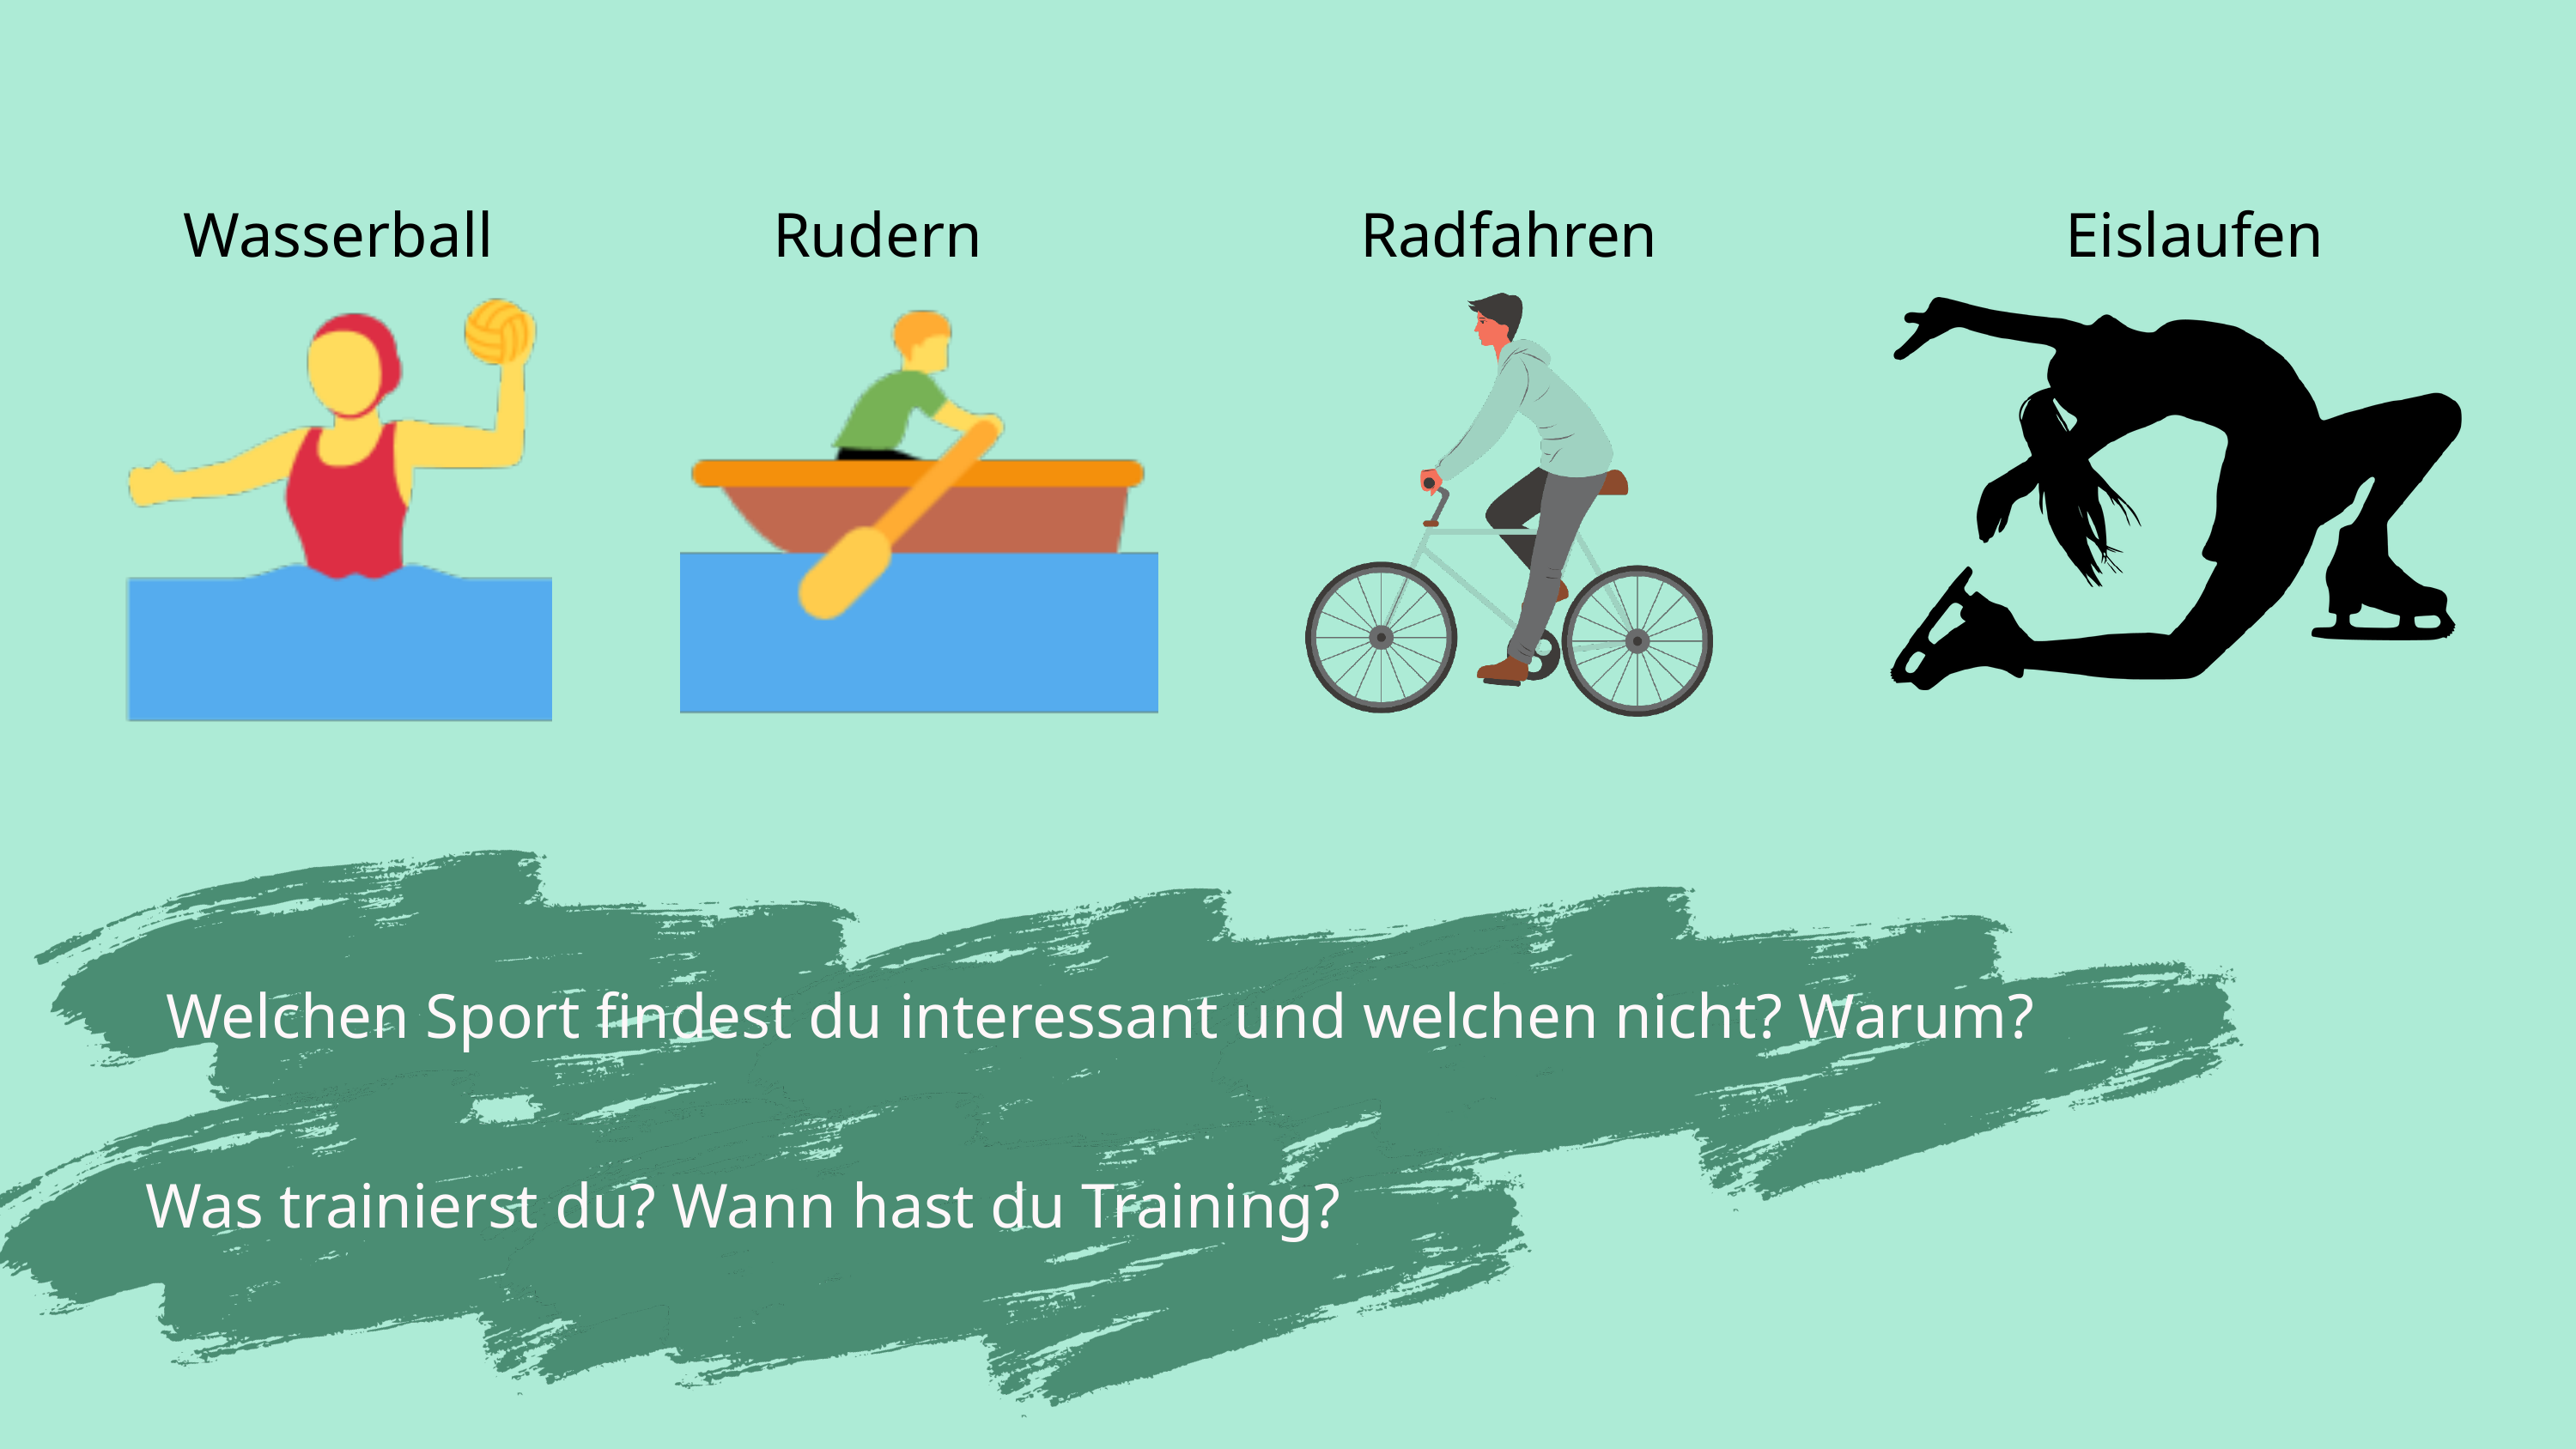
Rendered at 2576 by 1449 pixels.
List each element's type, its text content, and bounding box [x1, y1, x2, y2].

text_box Wasserball [0, 184, 496, 270]
picture [1305, 293, 1713, 717]
picture [0, 297, 2257, 1449]
text_box Radfahren [1127, 184, 1814, 270]
text_box Eislaufen [1814, 184, 2576, 270]
picture [680, 306, 1158, 717]
picture [1890, 297, 2463, 690]
text_box Rudern [496, 184, 1127, 270]
